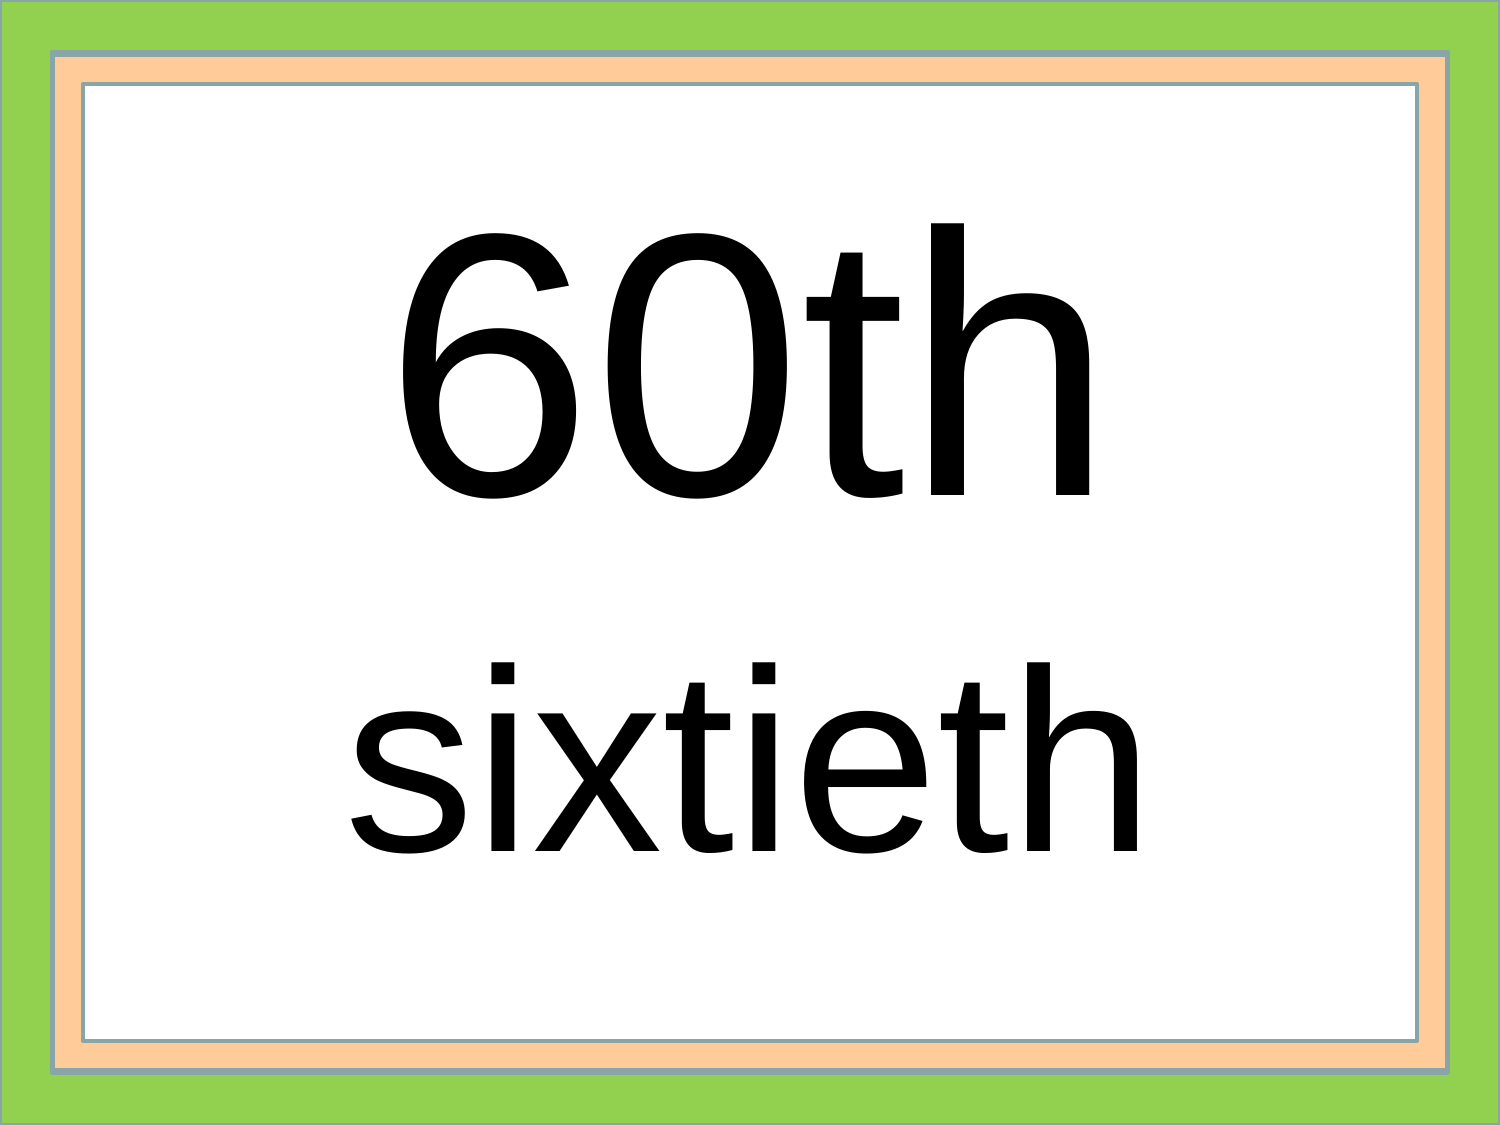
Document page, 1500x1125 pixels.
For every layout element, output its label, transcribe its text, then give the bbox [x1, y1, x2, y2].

text_box sixtieth [114, 583, 1386, 912]
text_box 60th [140, 113, 1360, 579]
